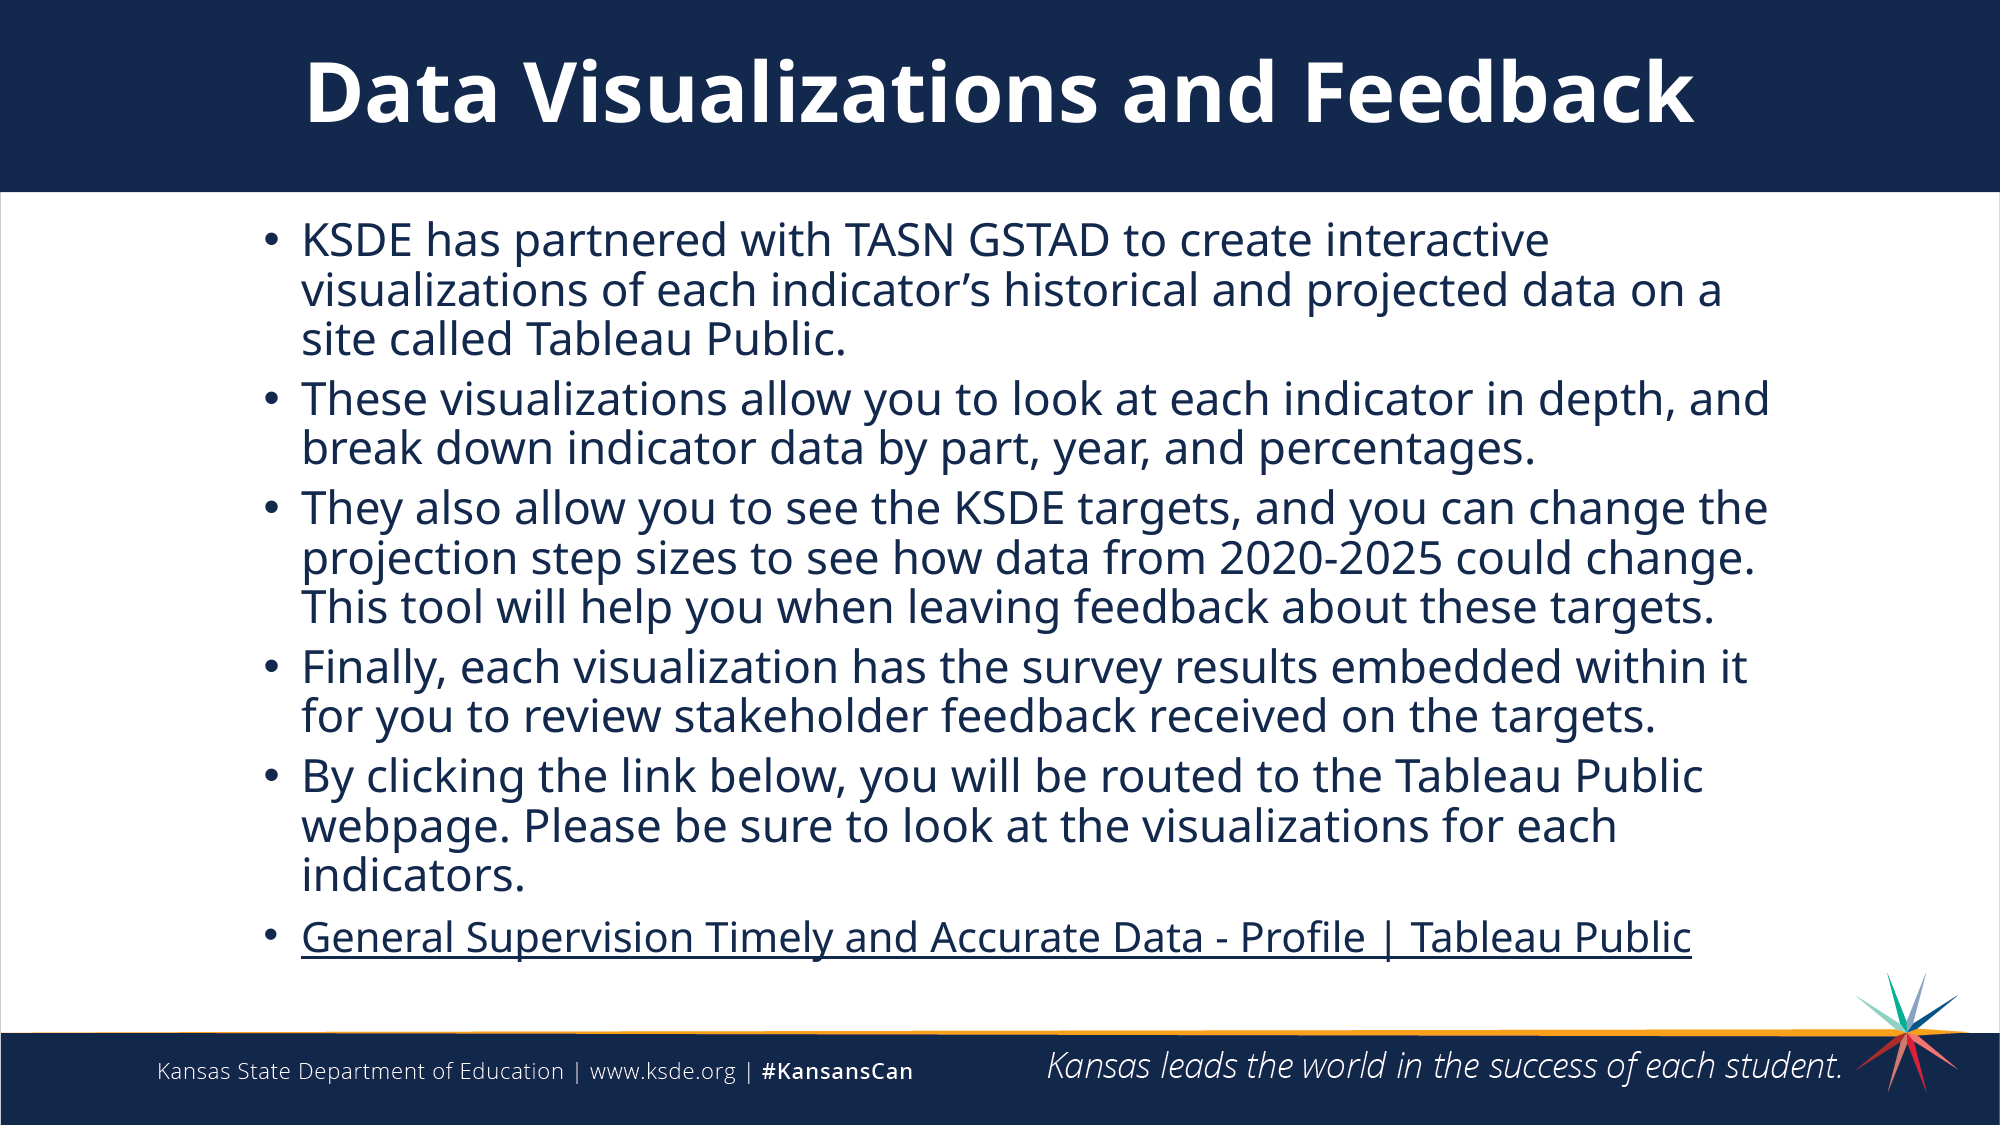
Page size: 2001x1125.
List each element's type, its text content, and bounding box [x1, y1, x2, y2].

text_box Data Visualizations and Feedback [0, 0, 2000, 193]
picture [0, 193, 2000, 1125]
text_box KSDE has partnered with TASN GSTAD to create interactive visualizations of each indicator’s historical and projected data on a site called Tableau Public. These visualizations allow you to look at each indicator in depth, and break down indicator data by part, year, and percentages. They also allow you to see the KSDE targets, and you can change the projection step sizes to see how data from 2020-2025 could change. This tool will help you when leaving feedback about these targets. Finally, each visualization has the survey results embedded within it for you to review stakeholder feedback received on the targets. By clicking the link below, you will be routed to the Tableau Public webpage. Please be sure to look at the visualizations for each indicators. General Supervision Timely and Accurate Data - Profile | Tableau Public [177, 211, 1791, 989]
